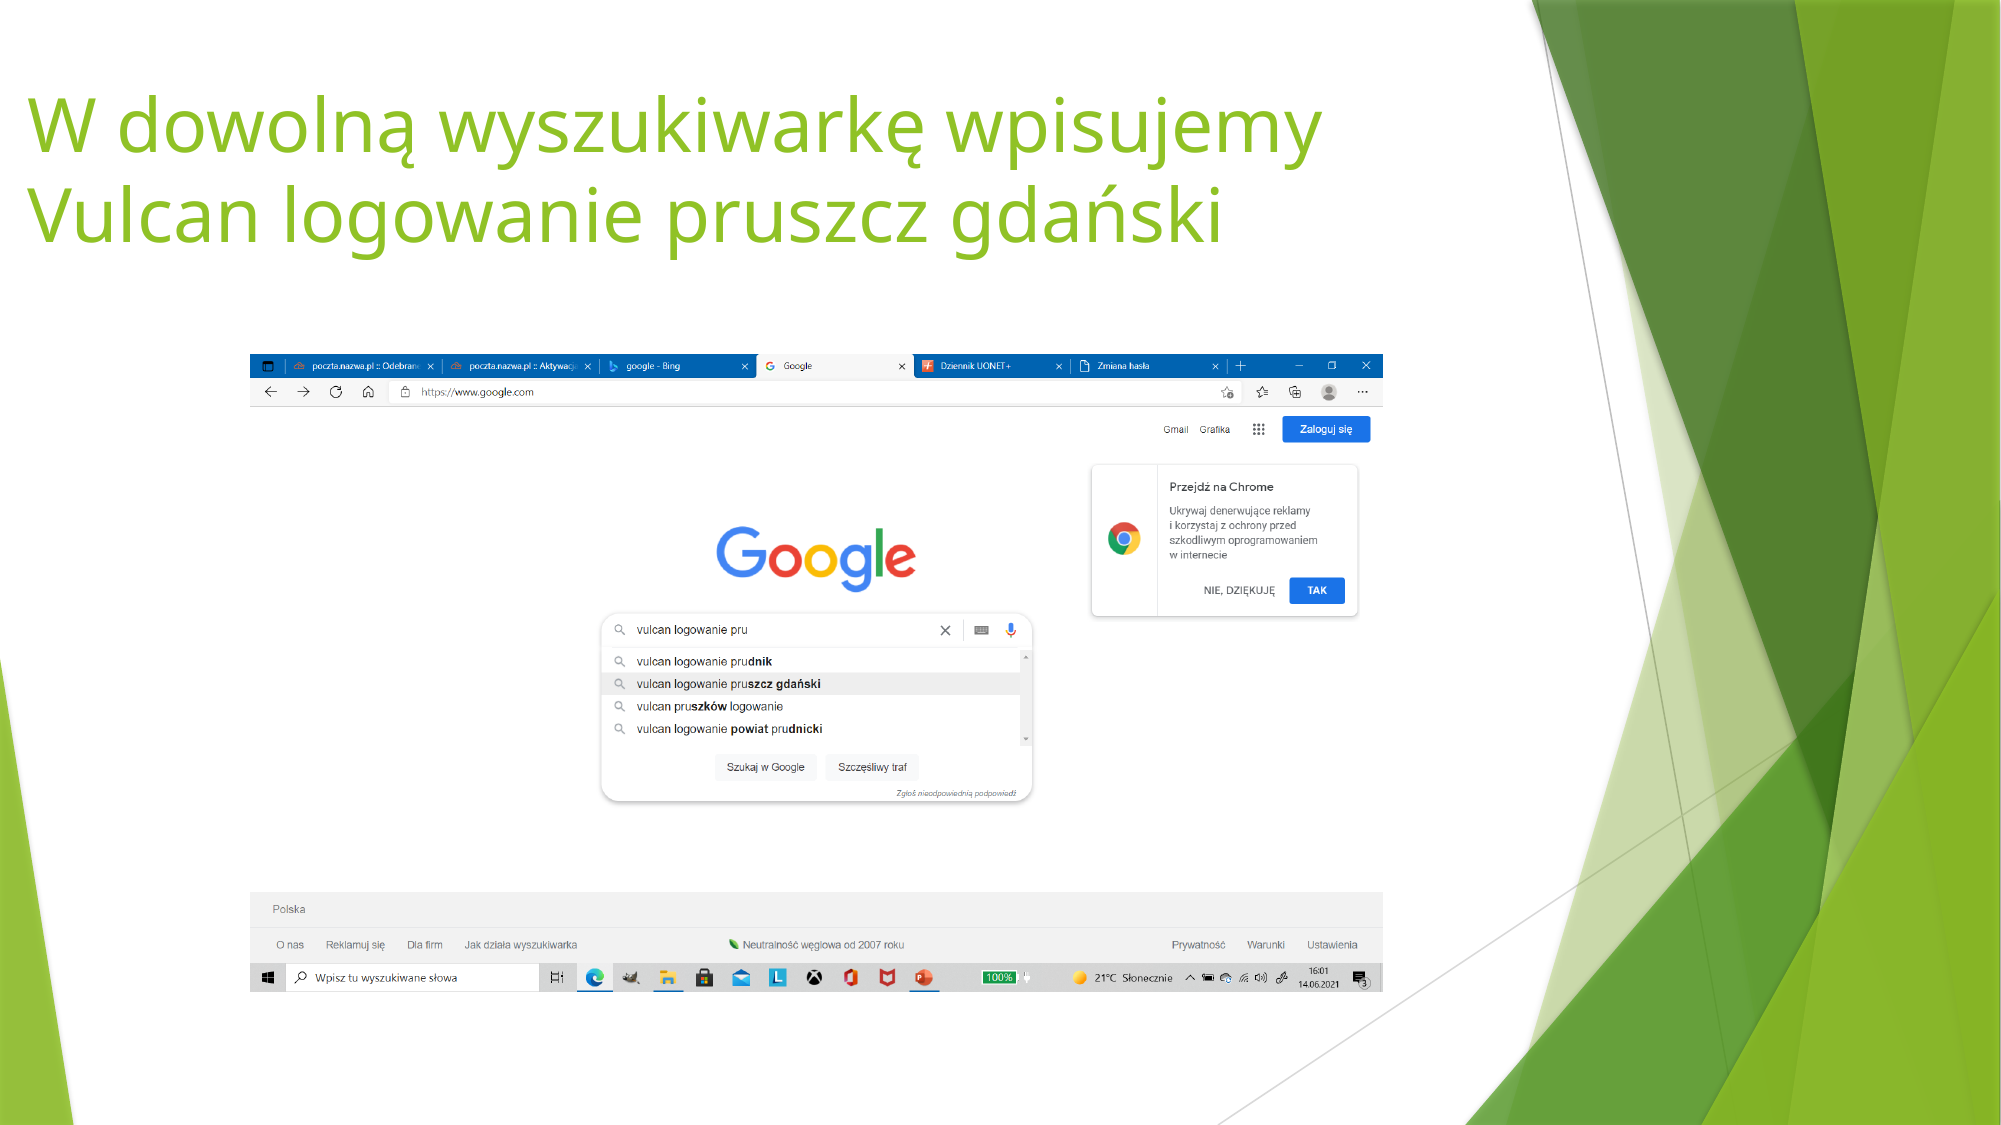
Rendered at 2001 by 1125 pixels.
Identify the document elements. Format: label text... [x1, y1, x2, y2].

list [249, 353, 1383, 992]
title W dowolną wyszukiwarkę wpisujemy Vulcan logowanie pruszcz gdański [12, 70, 1568, 287]
